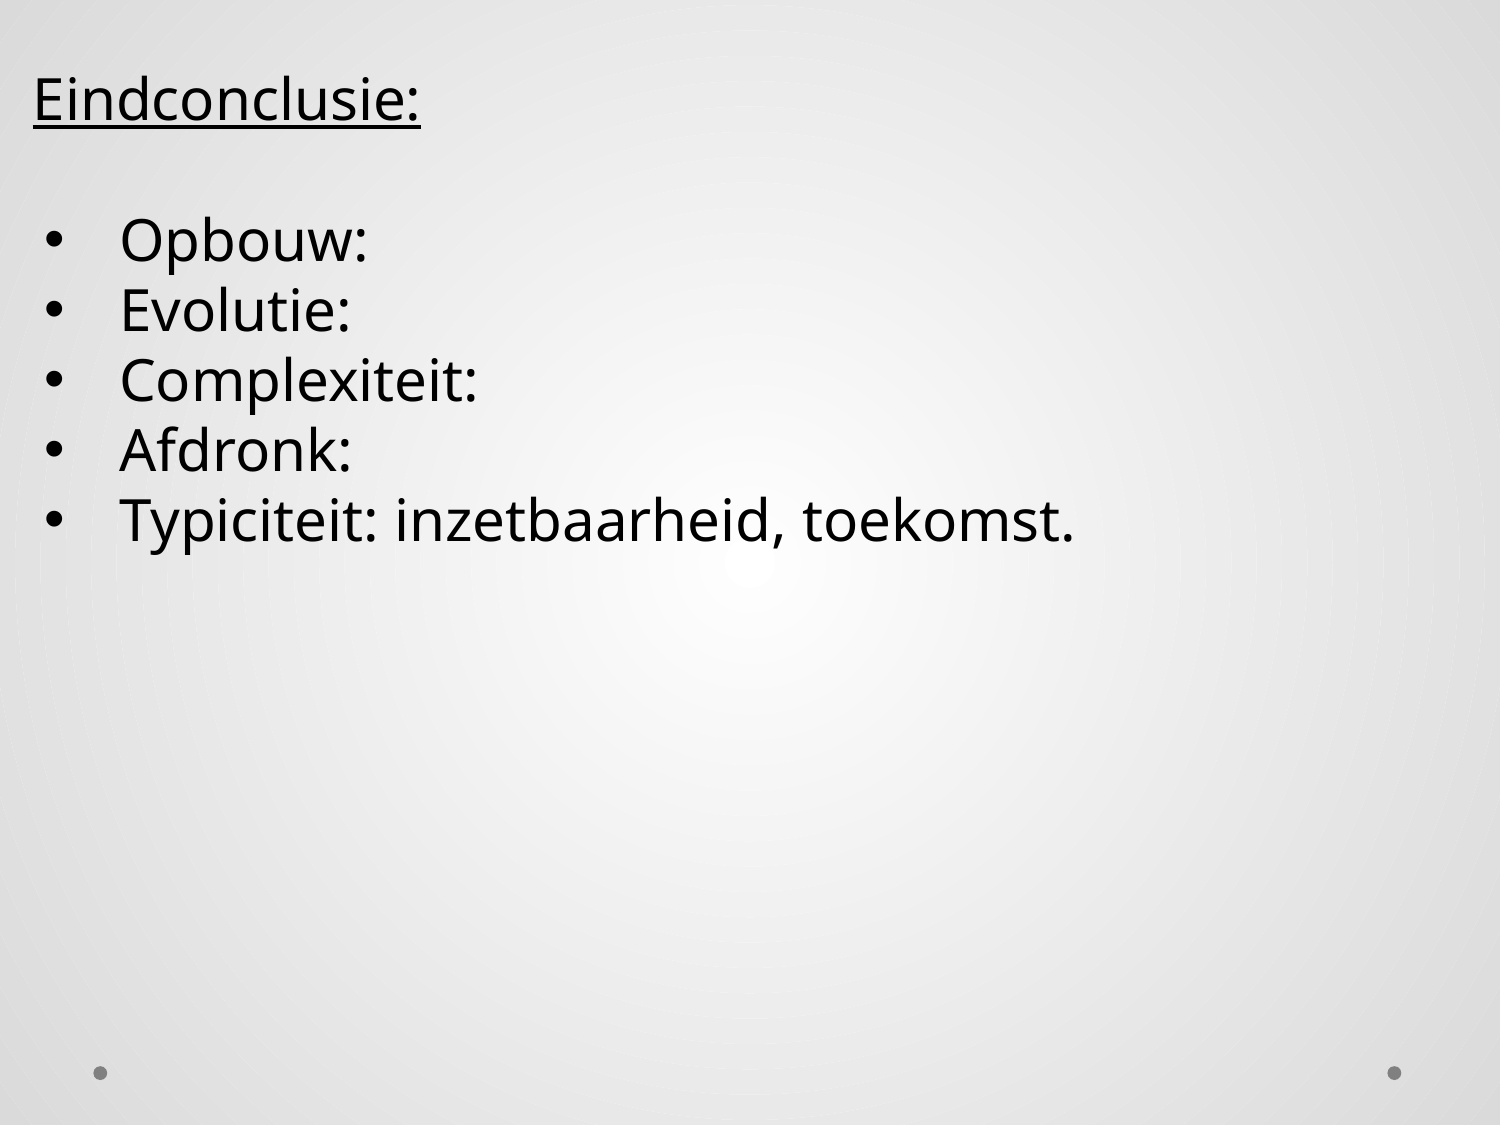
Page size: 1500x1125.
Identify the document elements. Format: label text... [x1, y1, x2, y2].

text_box Opbouw: Evolutie: Complexiteit: Afdronk: Typiciteit: inzetbaarheid, toekomst. [29, 196, 1459, 631]
title Eindconclusie: [17, 54, 1176, 138]
